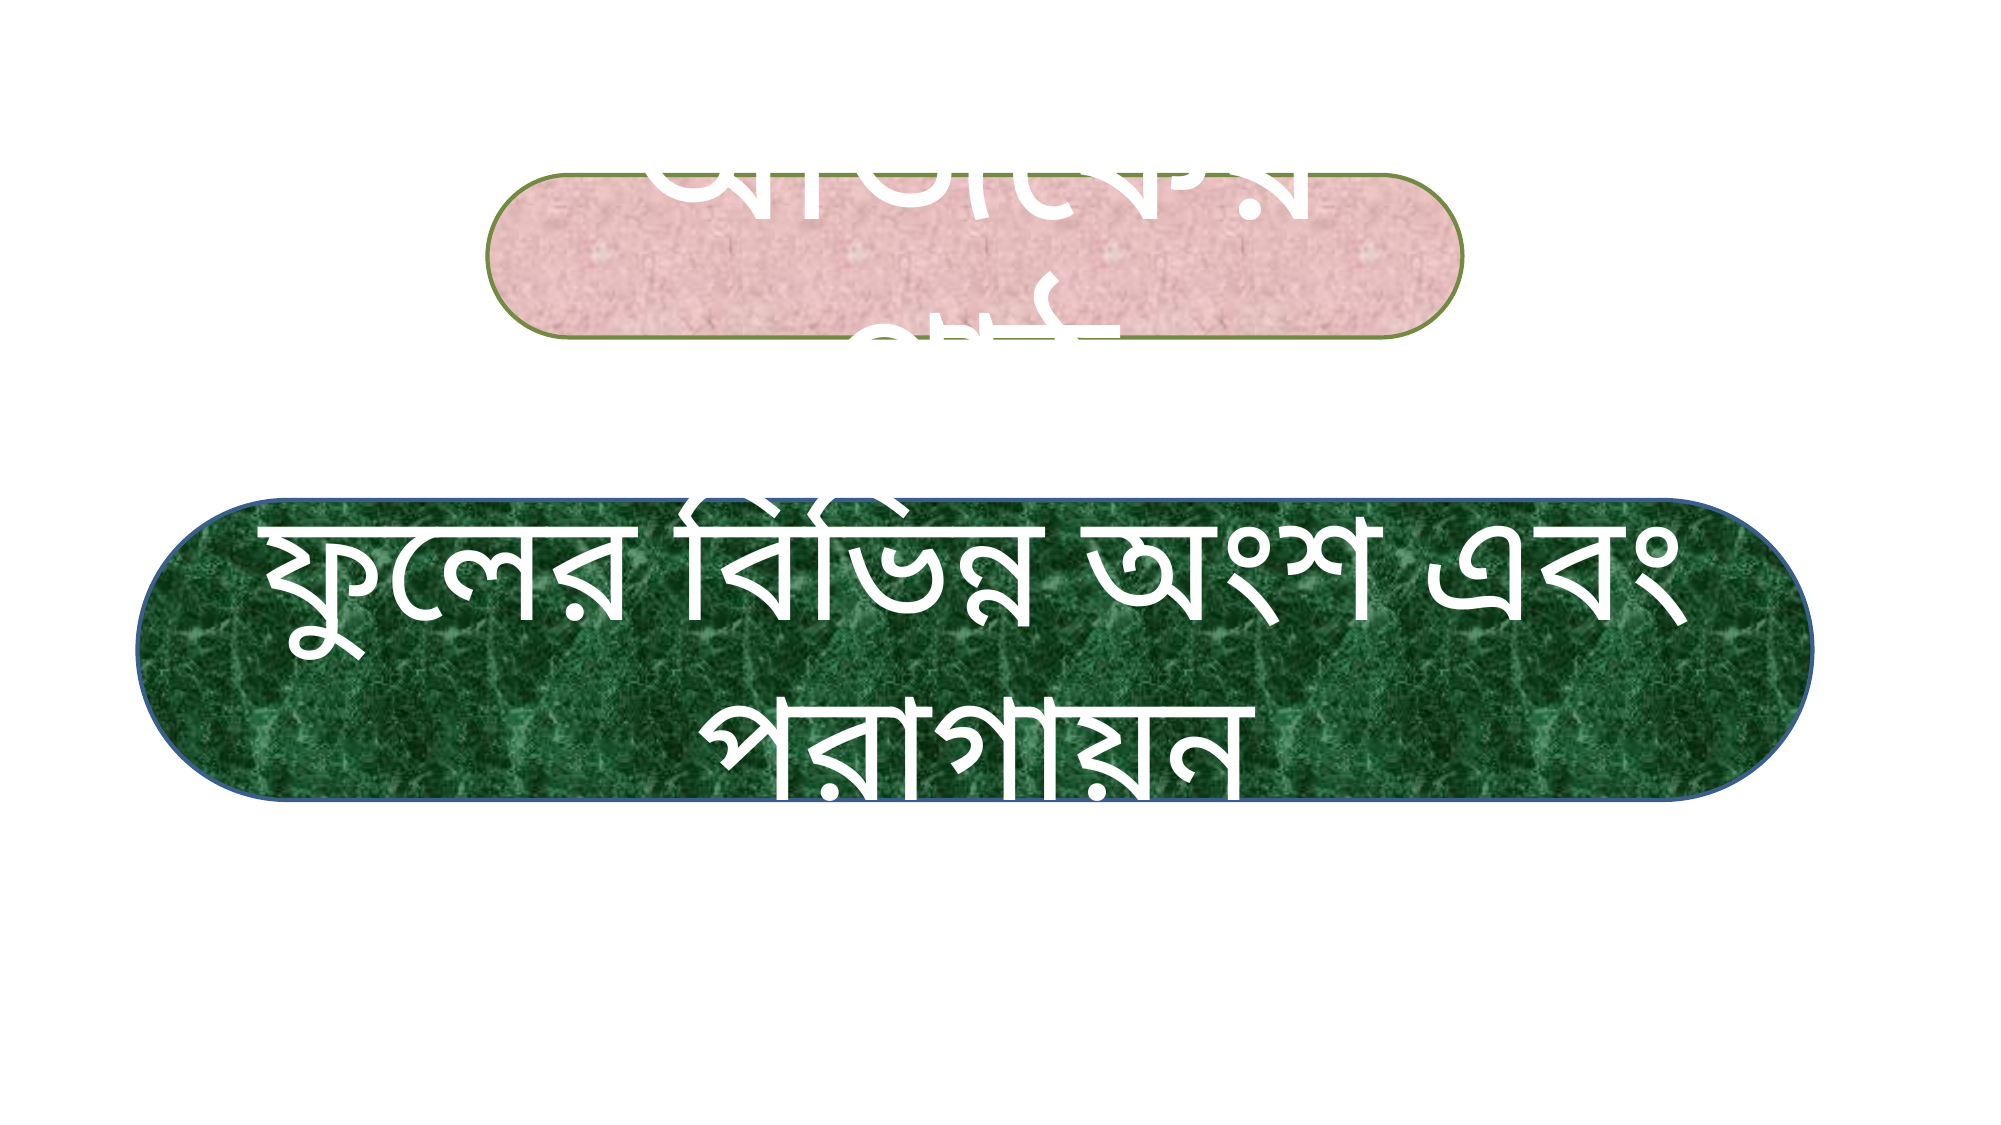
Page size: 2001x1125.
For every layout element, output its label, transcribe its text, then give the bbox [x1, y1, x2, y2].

text_box আজকের পাঠ [485, 172, 1465, 340]
text_box ফুলের বিভিন্ন অংশ এবং পরাগায়ন [135, 497, 1815, 803]
